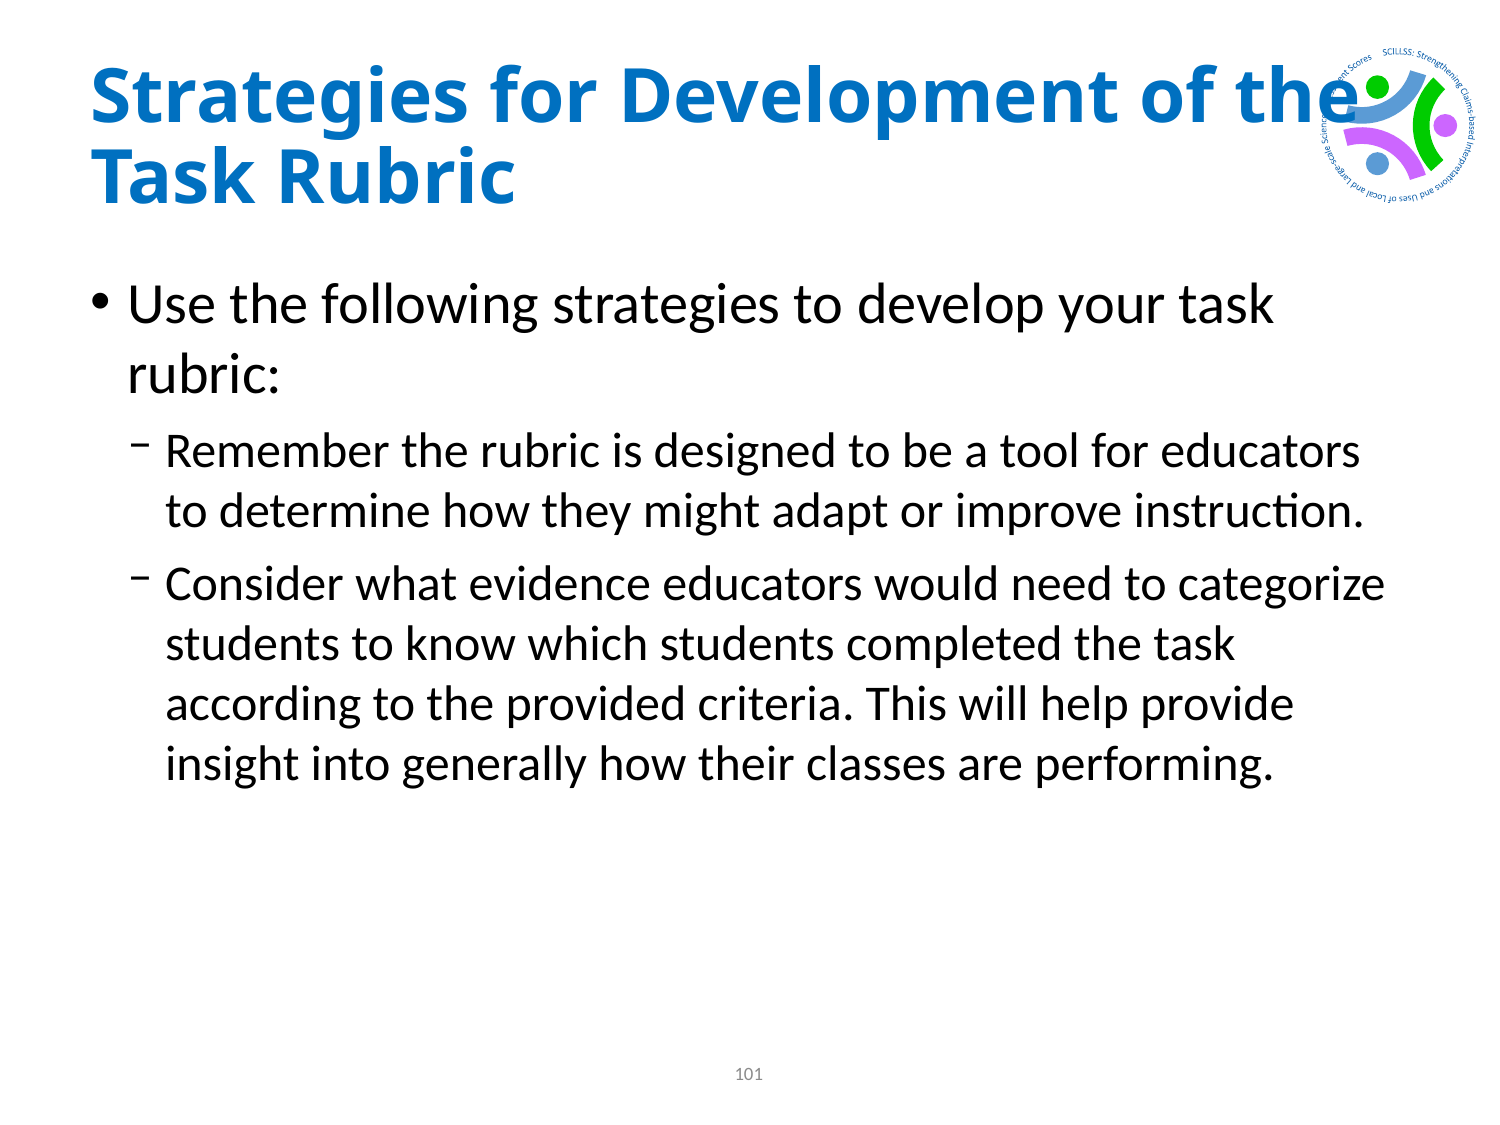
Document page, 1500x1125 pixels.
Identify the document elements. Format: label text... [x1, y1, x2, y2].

title Strategies for Development of the Task Rubric [75, 45, 1425, 233]
list Use the following strategies to develop your task rubric: Remember the rubric is designed to be a tool for educators to determine how they might adapt or improve instruction. Consider what evidence educators would need to categorize students to know which students completed the task according to the provided criteria. This will help provide insight into generally how their classes are performing. [75, 257, 1425, 1063]
